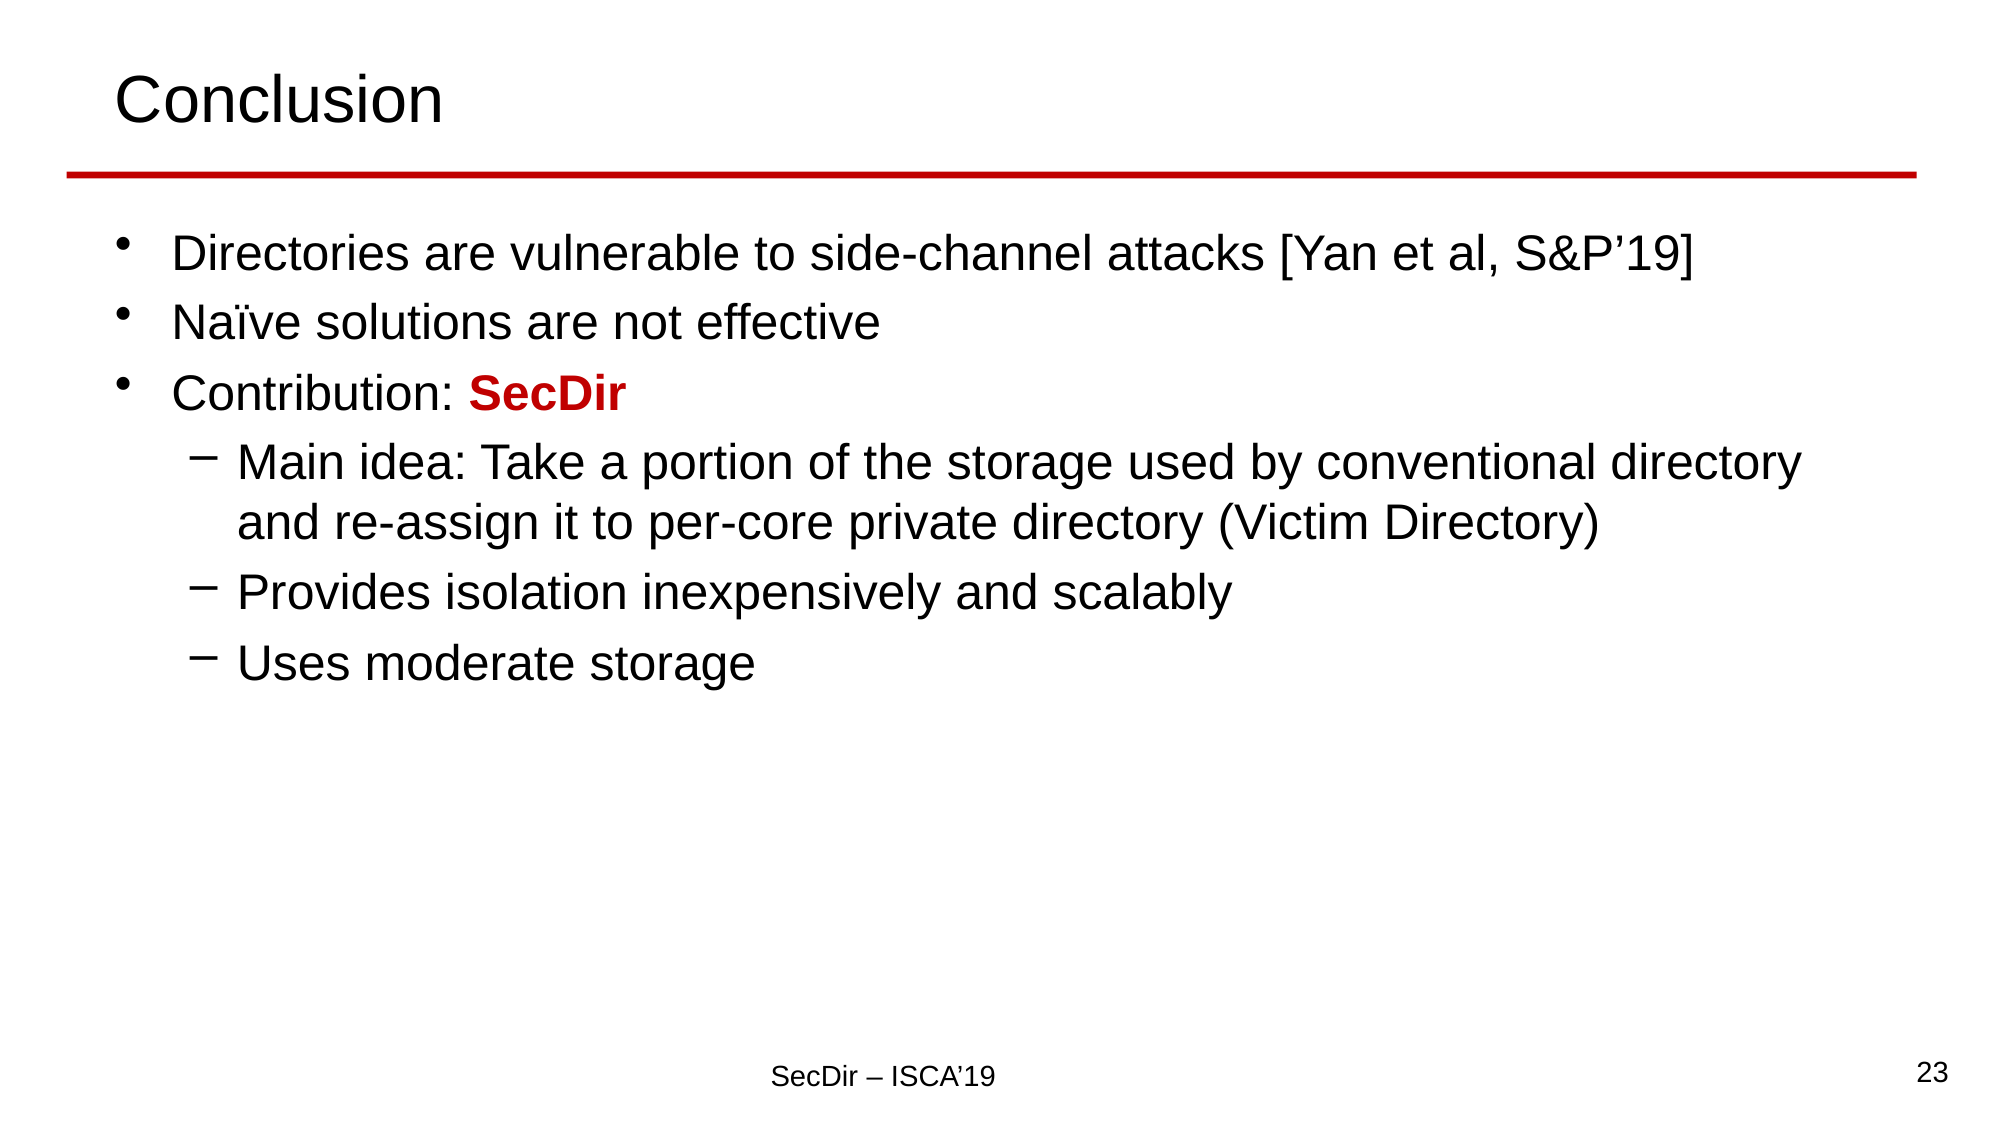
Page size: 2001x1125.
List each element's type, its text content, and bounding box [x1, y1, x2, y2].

list Directories are vulnerable to side-channel attacks [Yan et al, S&P’19] Naïve solutions are not effective Contribution: SecDir Main idea: Take a portion of the storage used by conventional directory and re-assign it to per-core private directory (Victim Directory) Provides isolation inexpensively and scalably Uses moderate storage [99, 212, 1913, 988]
slide_number 23 [1496, 1045, 1965, 1124]
title Conclusion [99, 14, 1867, 178]
